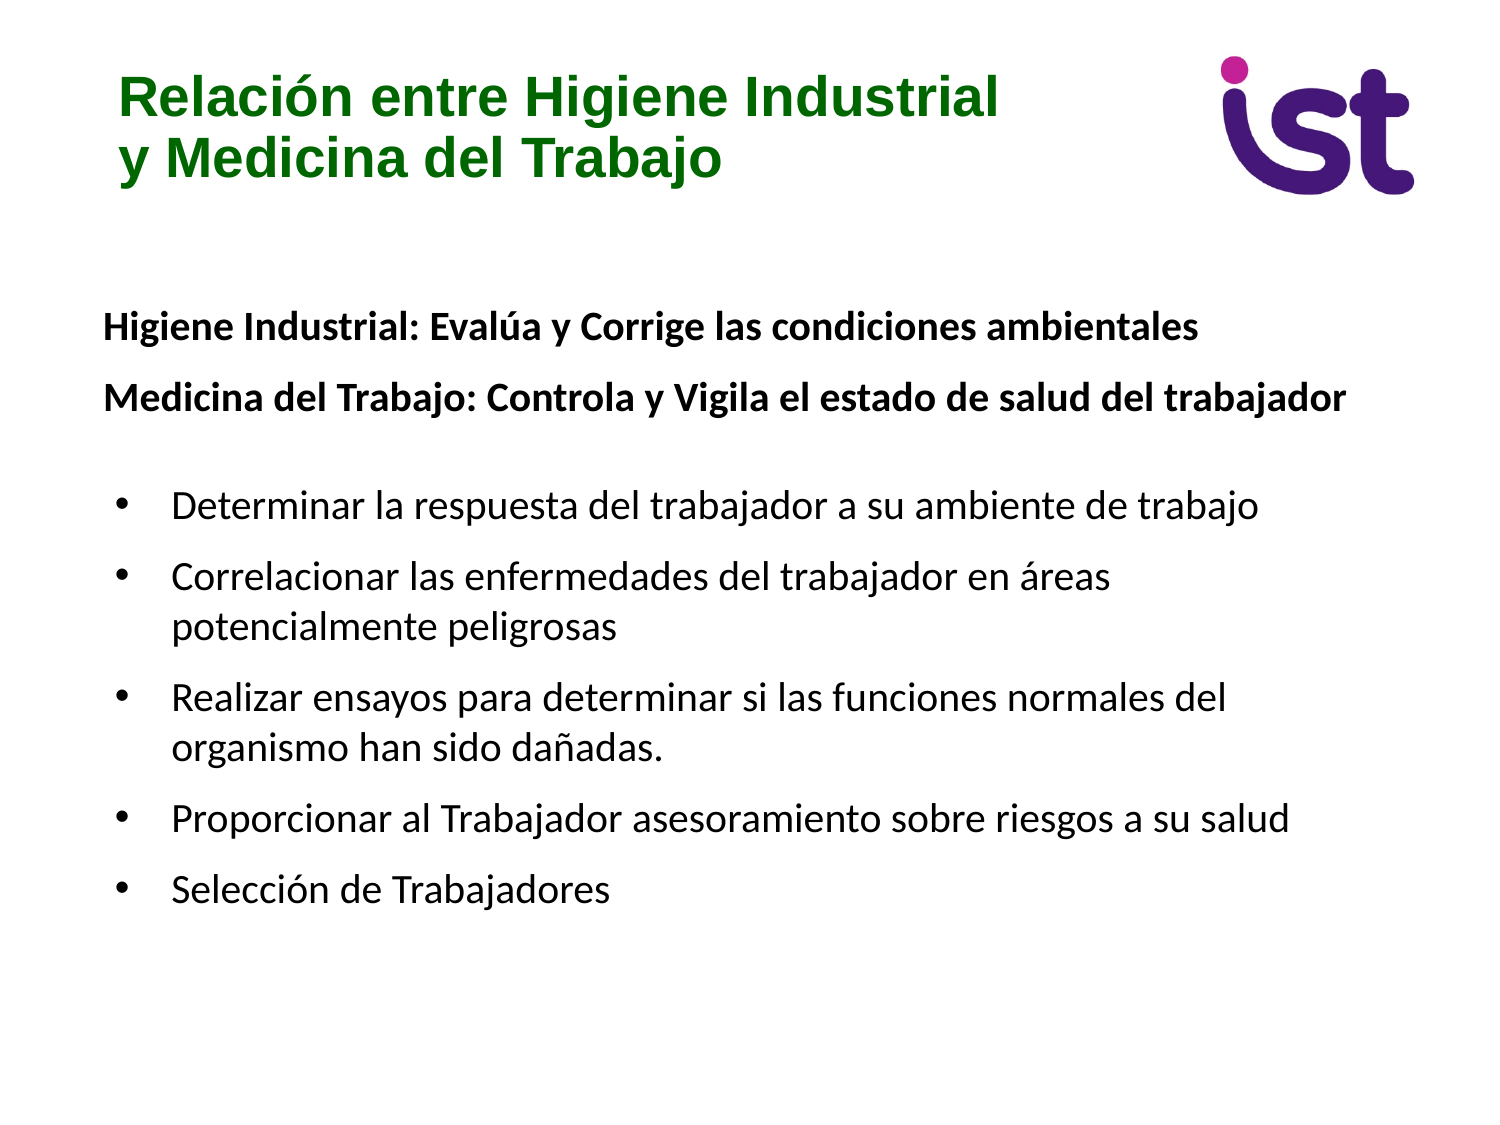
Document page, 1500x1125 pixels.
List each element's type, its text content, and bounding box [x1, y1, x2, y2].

text_box Determinar la respuesta del trabajador a su ambiente de trabajo Correlacionar las enfermedades del trabajador en áreas potencialmente peligrosas Realizar ensayos para determinar si las funciones normales del organismo han sido dañadas. Proporcionar al Trabajador asesoramiento sobre riesgos a su salud Selección de Trabajadores [100, 470, 1400, 920]
text_box Higiene Industrial: Evalúa y Corrige las condiciones ambientales Medicina del Trabajo: Controla y Vigila el estado de salud del trabajador [88, 291, 1424, 427]
picture [1189, 37, 1441, 218]
title Relación entre Higiene Industrial y Medicina del Trabajo [103, 59, 1397, 278]
